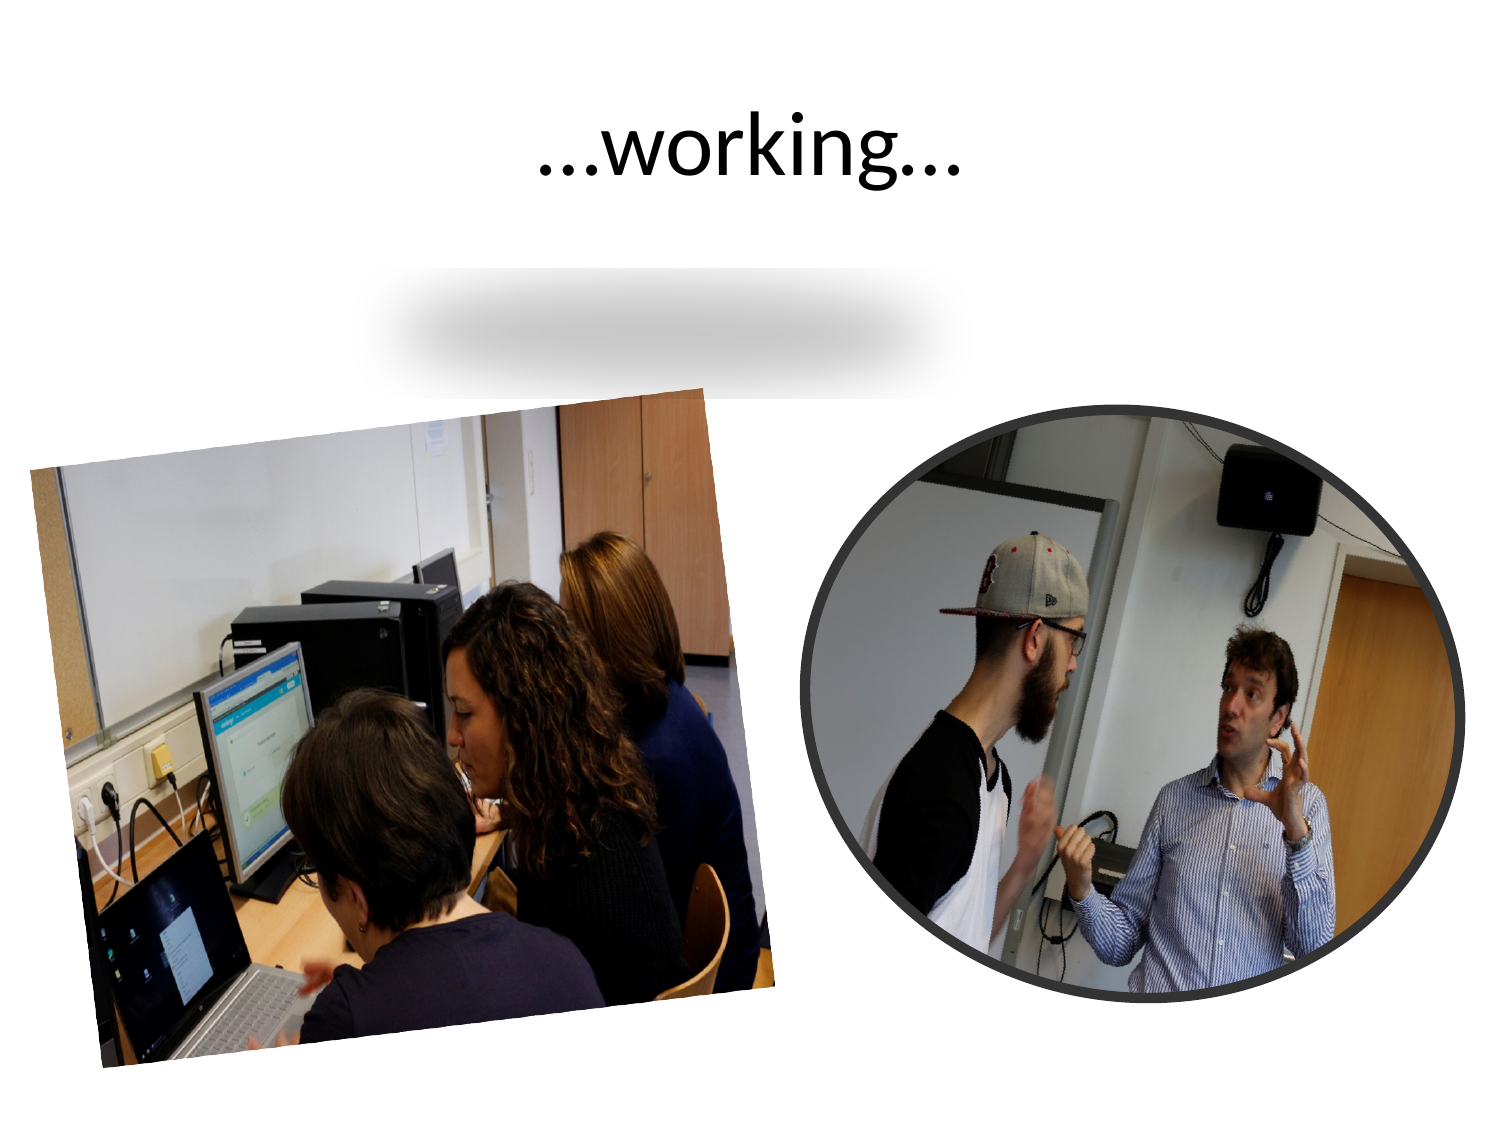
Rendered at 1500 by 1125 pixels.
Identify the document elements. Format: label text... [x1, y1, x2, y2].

picture [30, 388, 775, 1068]
title …working… [75, 45, 1425, 233]
picture [803, 411, 1462, 997]
